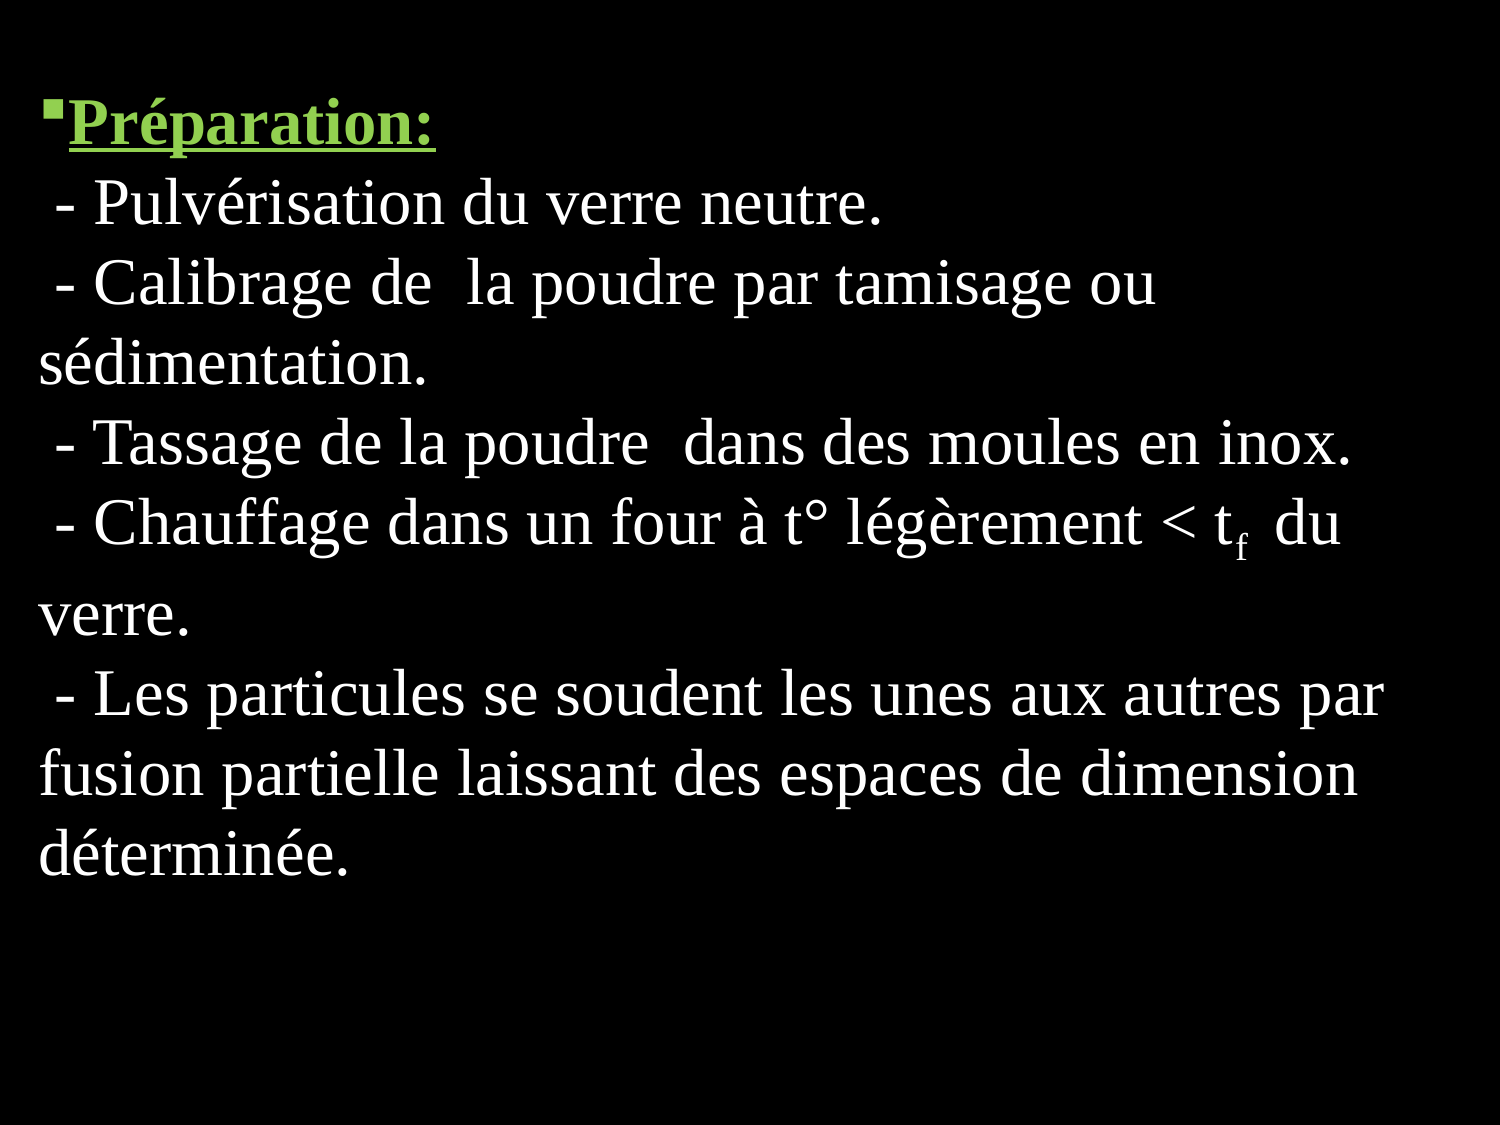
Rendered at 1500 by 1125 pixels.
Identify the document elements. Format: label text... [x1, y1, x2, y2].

text_box Préparation: - Pulvérisation du verre neutre. - Calibrage de la poudre par tamisage ou sédimentation. - Tassage de la poudre dans des moules en inox. - Chauffage dans un four à t° légèrement < tf du verre. - Les particules se soudent les unes aux autres par fusion partielle laissant des espaces de dimension déterminée. [23, 70, 1442, 976]
